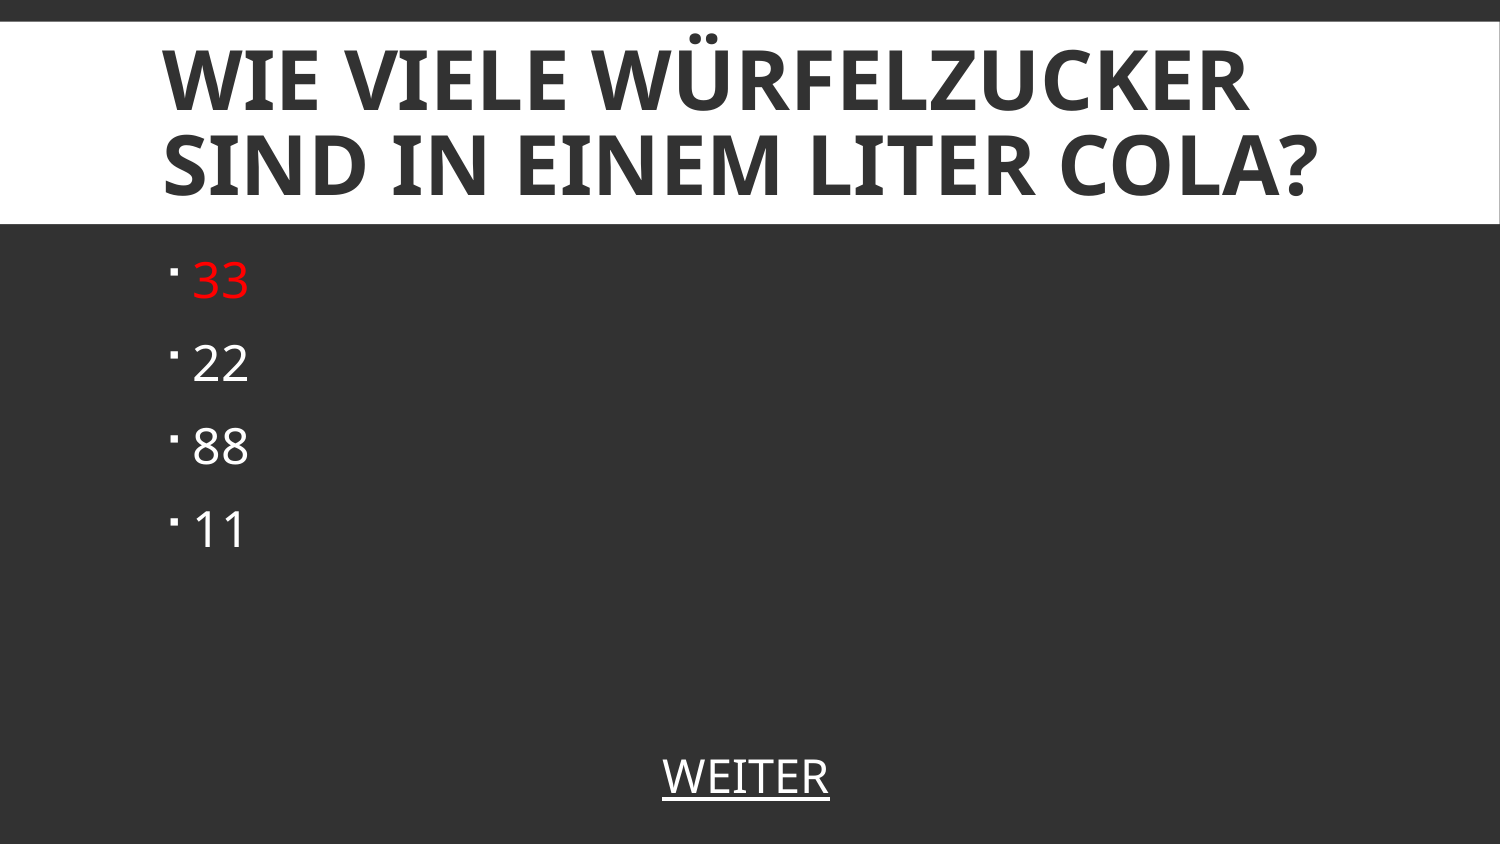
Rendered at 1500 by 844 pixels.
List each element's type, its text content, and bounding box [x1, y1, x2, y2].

title Wie viele Würfelzucker sind in einem Liter Cola? [147, 34, 1352, 221]
text_box WEITER [651, 741, 849, 789]
list 33 22 88 11 [147, 247, 1352, 765]
